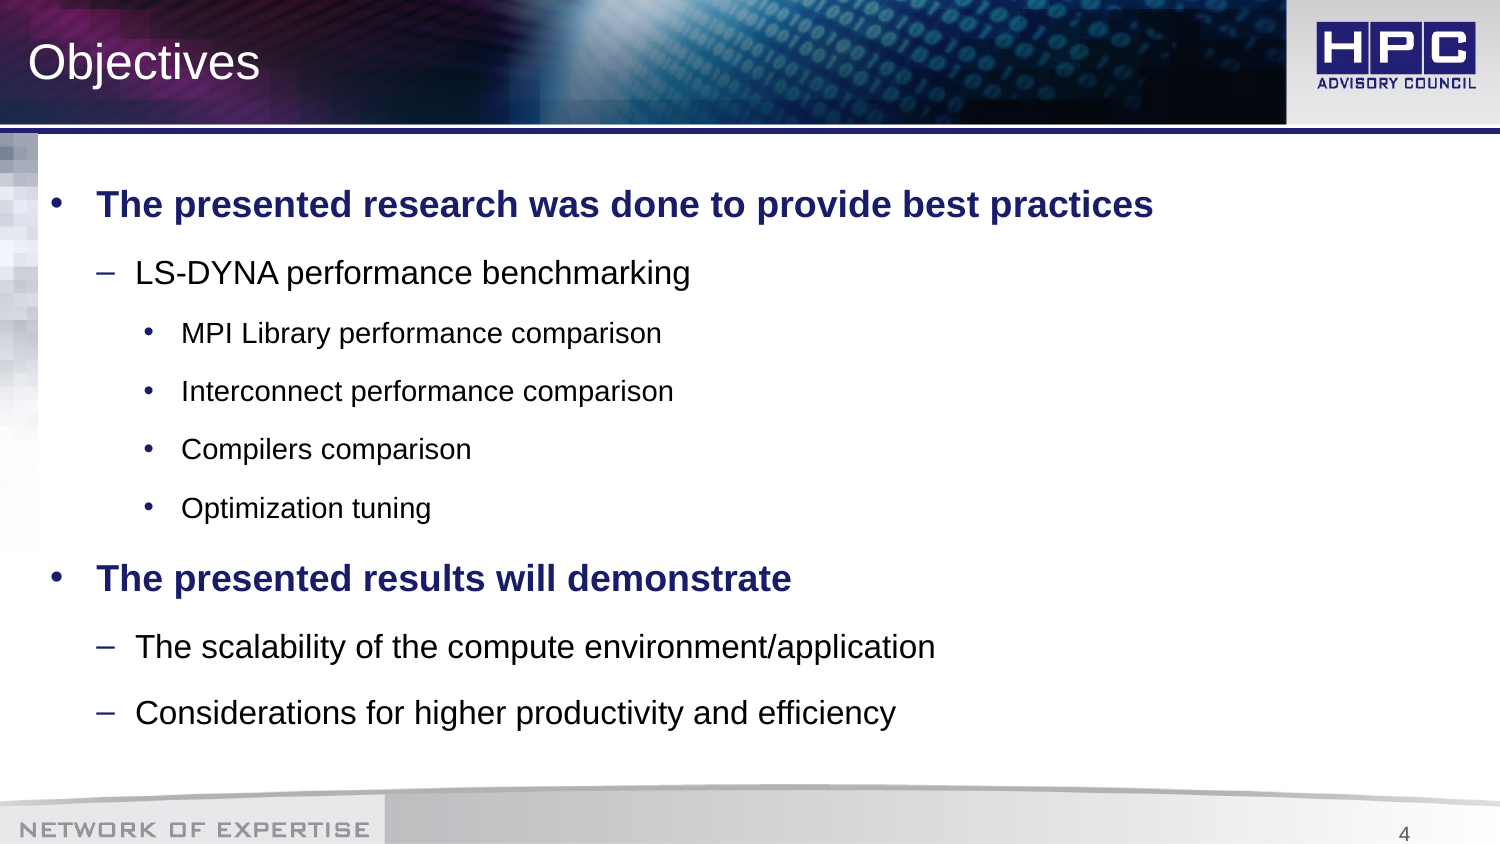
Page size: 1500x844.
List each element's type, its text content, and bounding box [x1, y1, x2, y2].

picture [0, 768, 1500, 844]
title Objectives [12, 7, 1275, 111]
list The presented research was done to provide best practices LS-DYNA performance benchmarking MPI Library performance comparison Interconnect performance comparison Compilers comparison Optimization tuning The presented results will demonstrate The scalability of the compute environment/application Considerations for higher productivity and efficiency [50, 157, 1425, 771]
picture [0, 0, 1500, 552]
